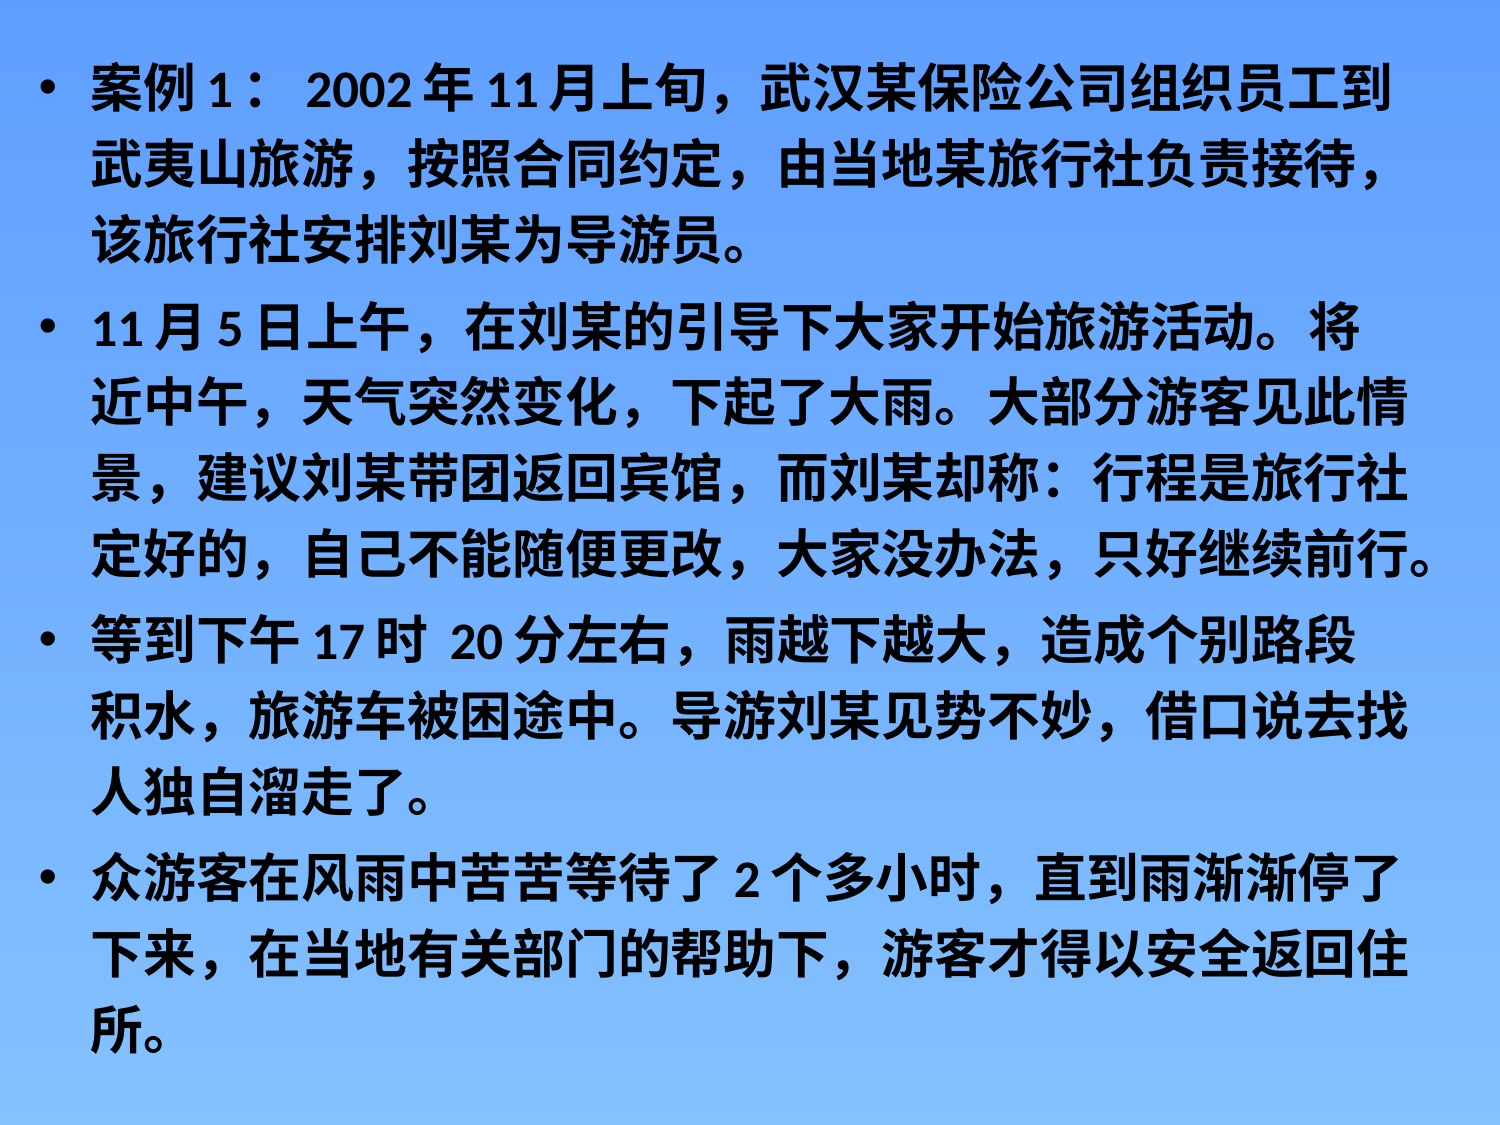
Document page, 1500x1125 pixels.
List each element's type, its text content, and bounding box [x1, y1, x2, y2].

list 案例1：2002年11月上旬，武汉某保险公司组织员工到武夷山旅游，按照合同约定，由当地某旅行社负责接待，该旅行社安排刘某为导游员。 11月5日上午，在刘某的引导下大家开始旅游活动。将近中午，天气突然变化，下起了大雨。大部分游客见此情景，建议刘某带团返回宾馆，而刘某却称：行程是旅行社定好的，自己不能随便更改，大家没办法，只好继续前行。 等到下午17时 20分左右，雨越下越大，造成个别路段积水，旅游车被困途中。导游刘某见势不妙，借口说去找人独自溜走了。 众游客在风雨中苦苦等待了2个多小时，直到雨渐渐停了下来，在当地有关部门的帮助下，游客才得以安全返回住所。 [23, 35, 1425, 1090]
